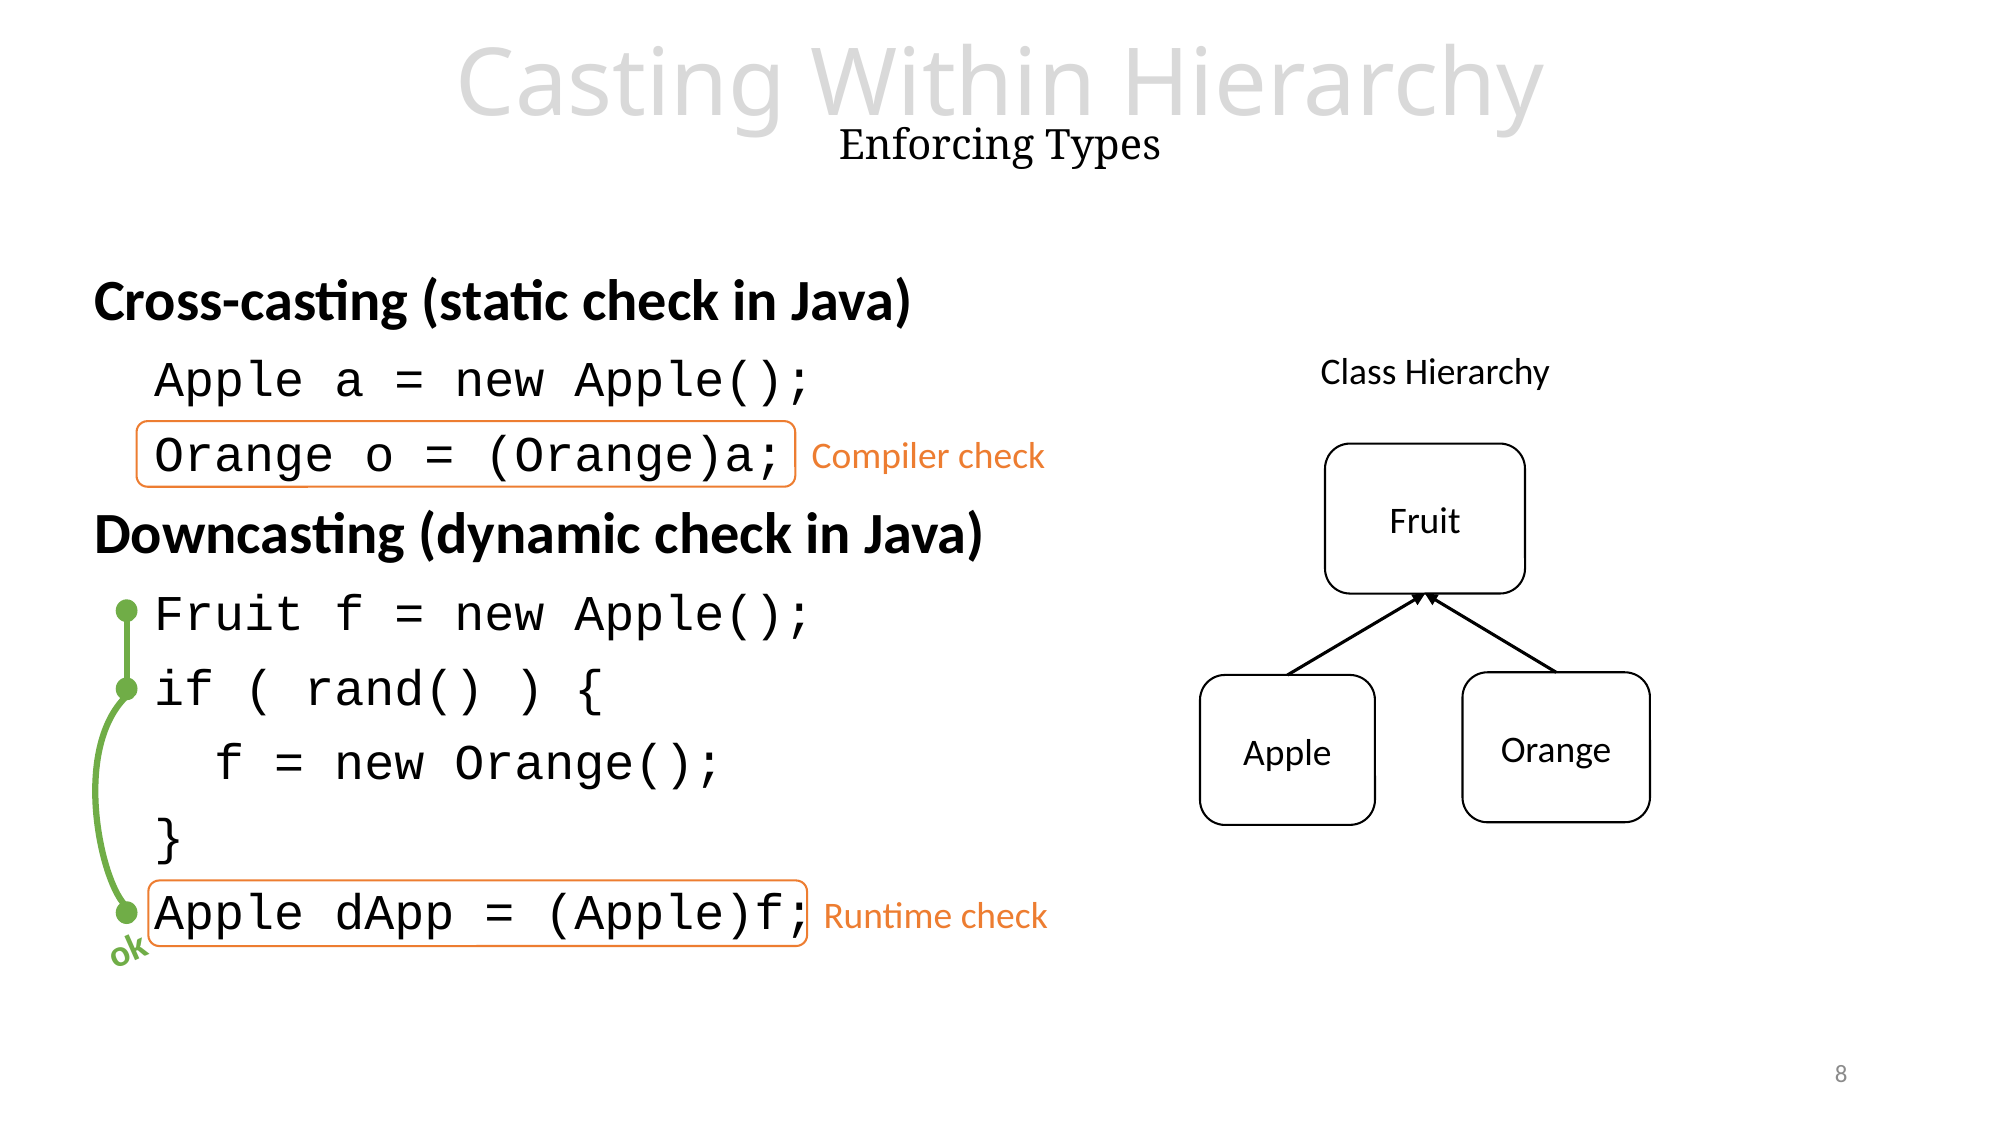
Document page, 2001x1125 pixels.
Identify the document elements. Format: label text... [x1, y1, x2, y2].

slide_number 8 [1412, 1042, 1863, 1103]
text_box [115, 677, 138, 701]
text_box Runtime check [808, 883, 1063, 944]
text_box Compiler check [796, 424, 1061, 484]
text_box ok [83, 907, 170, 990]
text_box Class Hierarchy [1305, 339, 1565, 400]
text_box [115, 901, 138, 919]
text_box [135, 420, 796, 488]
text_box [147, 879, 808, 948]
title Casting Within Hierarchy Enforcing Types [353, 0, 1647, 219]
list Cross-casting (static check in Java) Apple a = new Apple(); Orange o = (Orange)a; Downcasting (dynamic check in Java) Fruit f = new Apple(); if ( rand() ) { f = new Orange(); } Apple dApp = (Apple)f; [79, 262, 1030, 1005]
text_box [94, 700, 127, 902]
text_box Apple [1198, 673, 1377, 826]
text_box [115, 599, 138, 623]
text_box Fruit [1323, 442, 1527, 593]
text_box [1287, 593, 1425, 675]
text_box Orange [1461, 671, 1652, 824]
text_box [1424, 593, 1557, 673]
